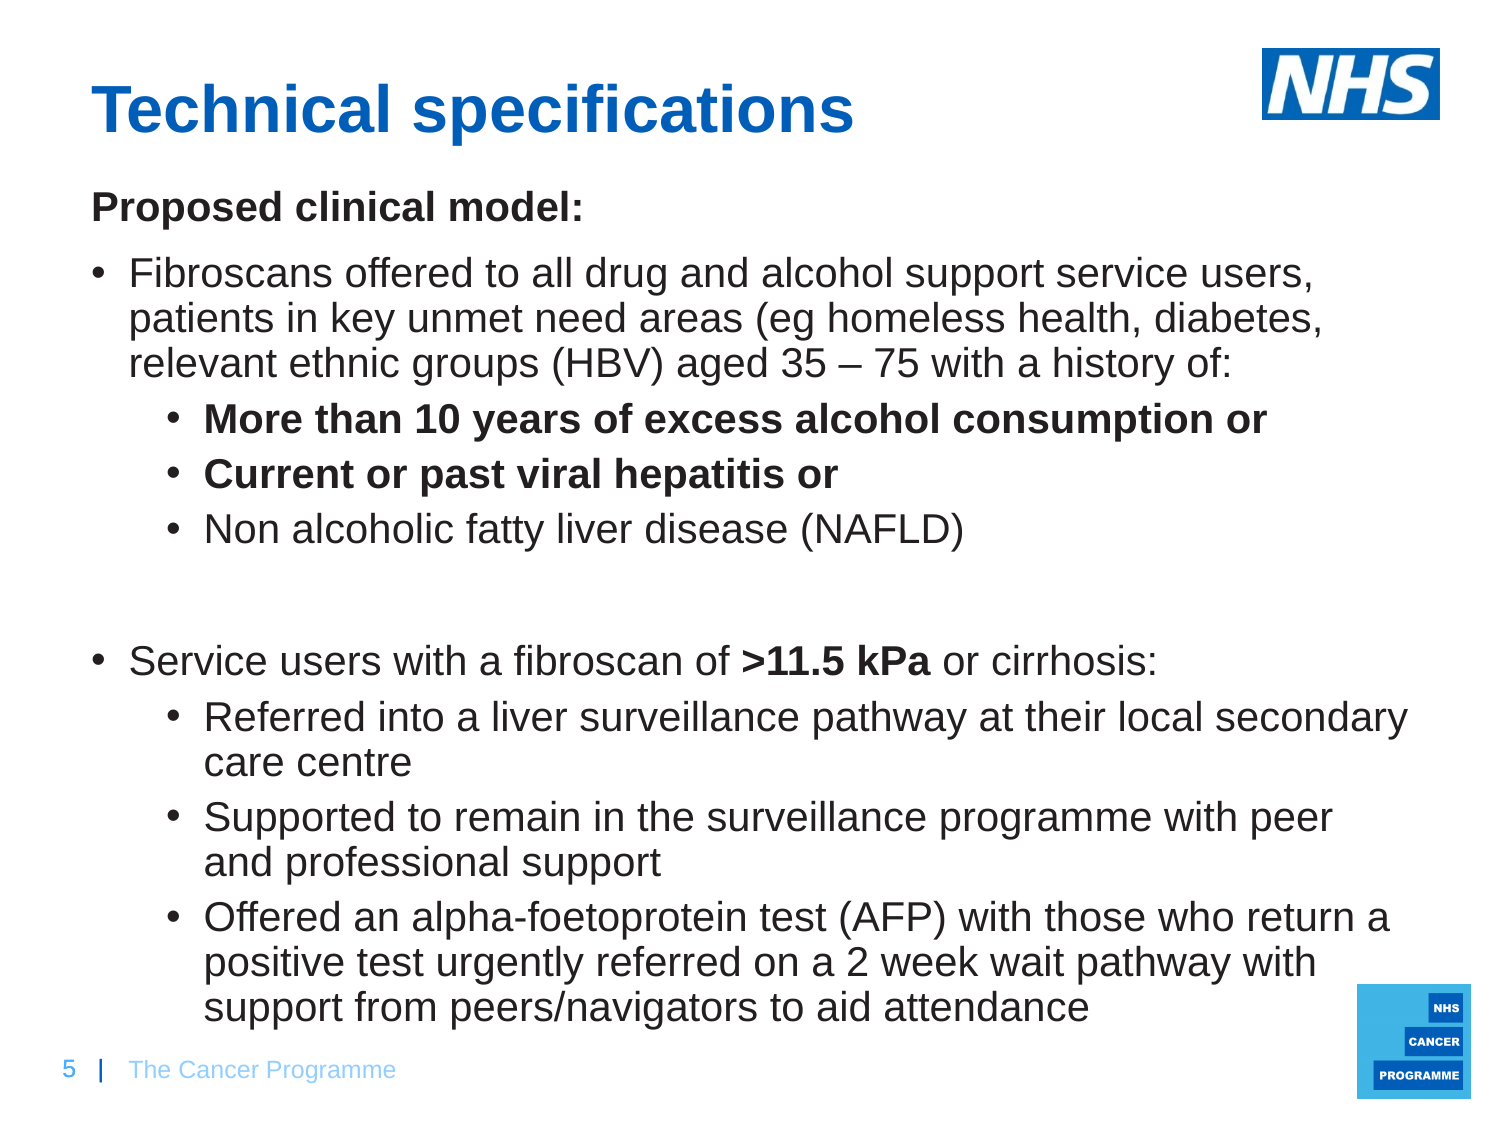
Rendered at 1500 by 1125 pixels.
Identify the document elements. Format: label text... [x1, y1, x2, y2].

list Proposed clinical model: Fibroscans offered to all drug and alcohol support service users, patients in key unmet need areas (eg homeless health, diabetes, relevant ethnic groups (HBV) aged 35 – 75 with a history of: More than 10 years of excess alcohol consumption or Current or past viral hepatitis or Non alcoholic fatty liver disease (NAFLD) Service users with a fibroscan of >11.5 kPa or cirrhosis: Referred into a liver surveillance pathway at their local secondary care centre Supported to remain in the surveillance programme with peer and professional support Offered an alpha-foetoprotein test (AFP) with those who return a positive test urgently referred on a 2 week wait pathway with support from peers/navigators to aid attendance [76, 178, 1429, 560]
picture [1262, 48, 1440, 120]
picture [1357, 984, 1471, 1099]
title Technical specifications [76, 67, 1154, 168]
footer The Cancer Programme [113, 1038, 1053, 1099]
